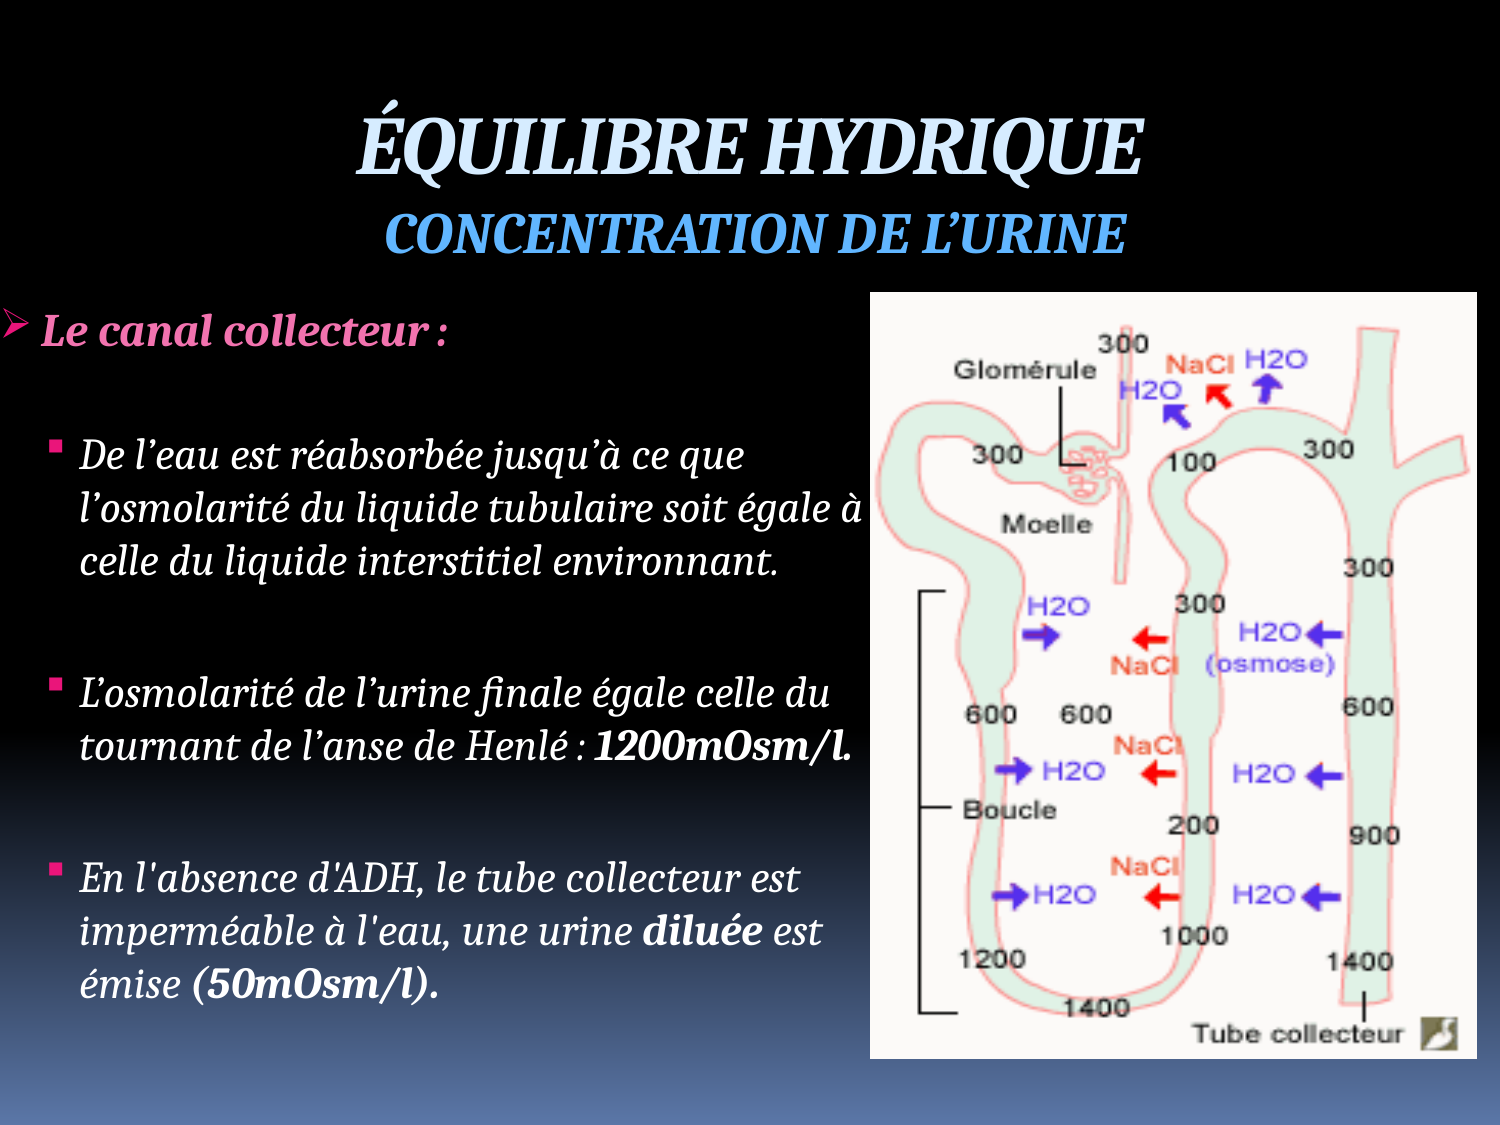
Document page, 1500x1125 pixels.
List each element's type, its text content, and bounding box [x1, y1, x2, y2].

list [869, 292, 1477, 1060]
title ÉQUILIBRE HYDRIQUE [75, 83, 1425, 187]
list Le canal collecteur : De l’eau est réabsorbée jusqu’à ce que l’osmolarité du liquide tubulaire soit égale à celle du liquide interstitiel environnant. L’osmolarité de l’urine finale égale celle du tournant de l’anse de Henlé : 1200mOsm/l. En l'absence d'ADH, le tube collecteur est imperméable à l'eau, une urine diluée est émise (50mOsm/l). [0, 292, 879, 1090]
text_box CONCENTRATION DE L’URINE [23, 187, 1477, 282]
